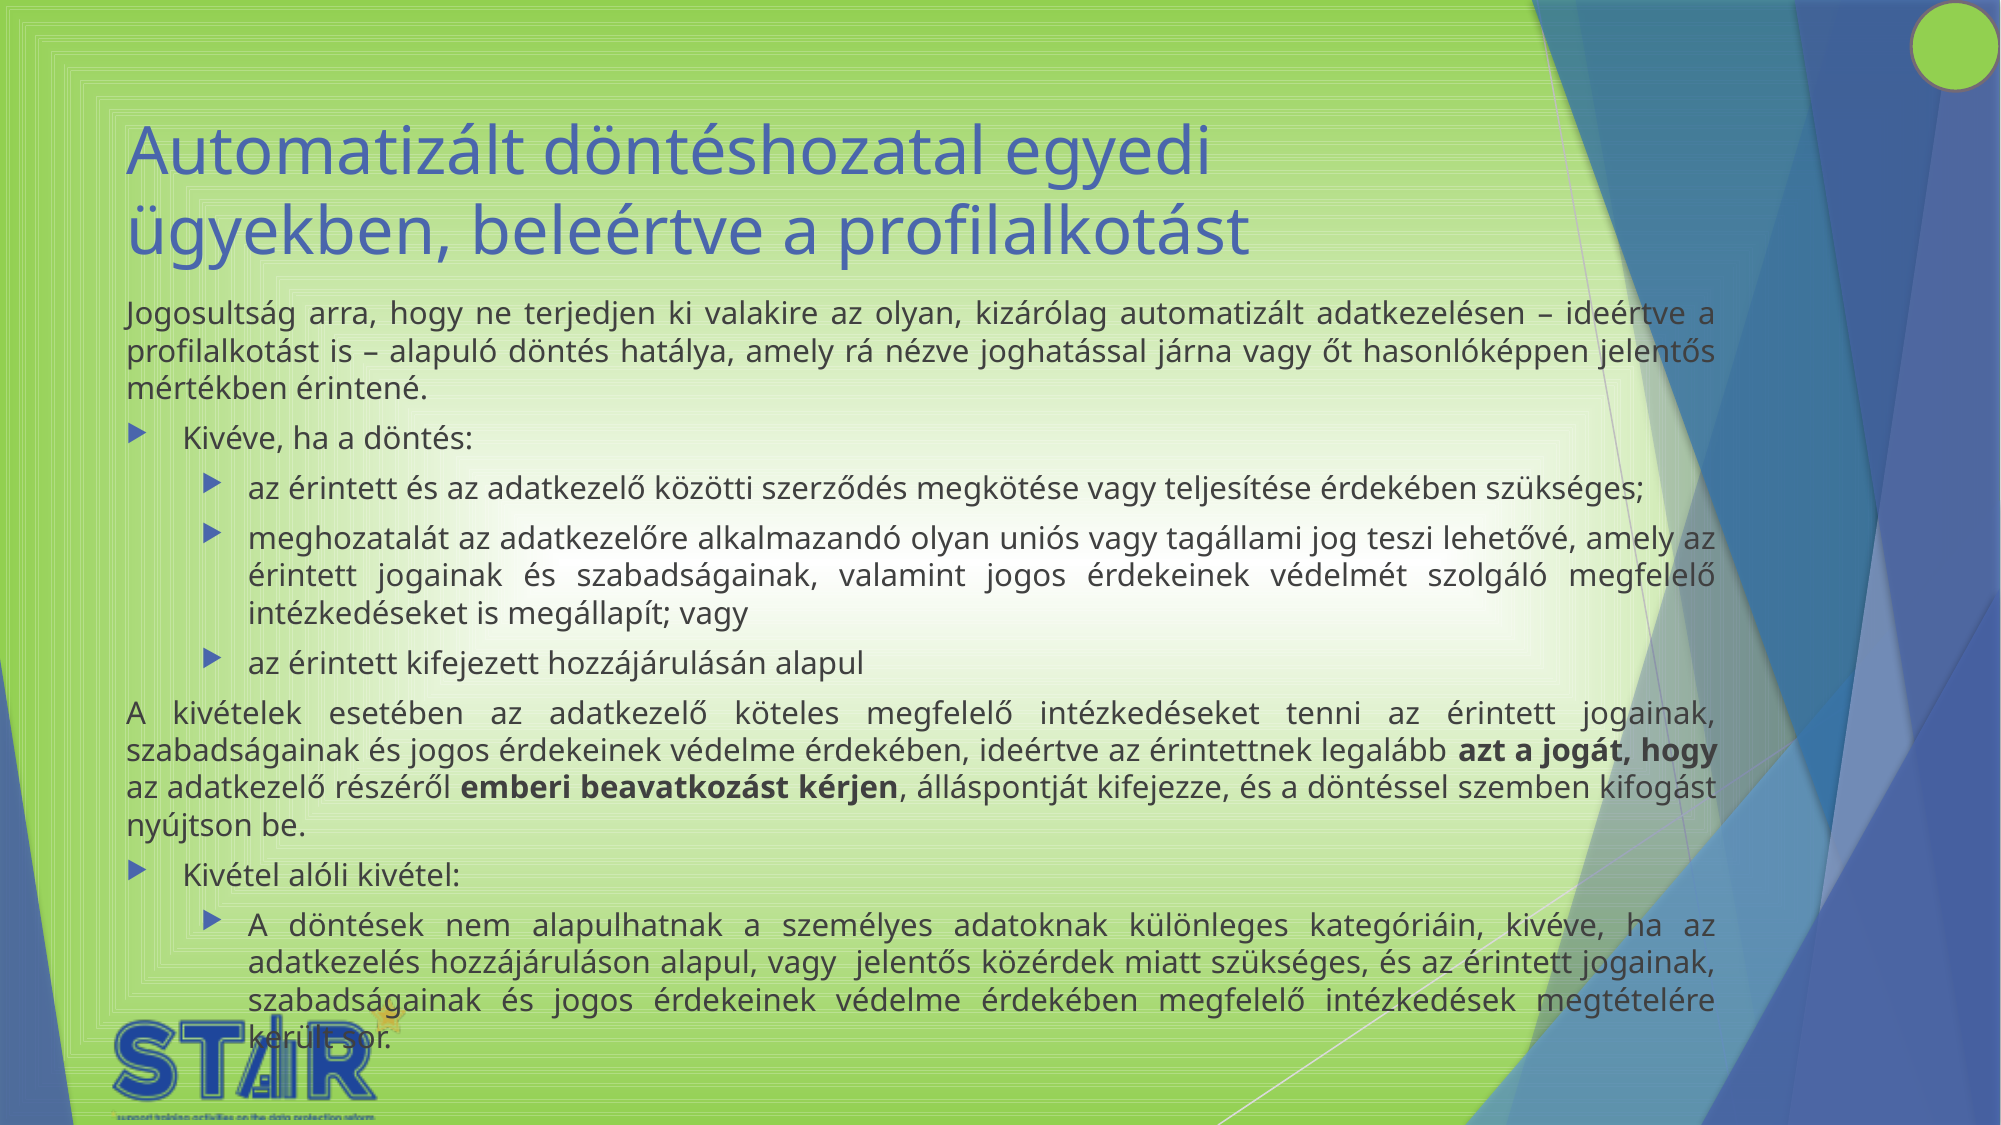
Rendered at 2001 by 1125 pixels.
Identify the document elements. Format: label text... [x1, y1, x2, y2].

list Jogosultság arra, hogy ne terjedjen ki valakire az olyan, kizárólag automatizált adatkezelésen – ideértve a profilalkotást is – alapuló döntés hatálya, amely rá nézve joghatással járna vagy őt hasonlóképpen jelentős mértékben érintené. Kivéve, ha a döntés: az érintett és az adatkezelő közötti szerződés megkötése vagy teljesítése érdekében szükséges; meghozatalát az adatkezelőre alkalmazandó olyan uniós vagy tagállami jog teszi lehetővé, amely az érintett jogainak és szabadságainak, valamint jogos érdekeinek védelmét szolgáló megfelelő intézkedéseket is megállapít; vagy az érintett kifejezett hozzájárulásán alapul A kivételek esetében az adatkezelő köteles megfelelő intézkedéseket tenni az érintett jogainak, szabadságainak és jogos érdekeinek védelme érdekében, ideértve az érintettnek legalább azt a jogát, hogy az adatkezelő részéről emberi beavatkozást kérjen, álláspontját kifejezze, és a döntéssel szemben kifogást nyújtson be. Kivétel alóli kivétel: A döntések nem alapulhatnak a személyes adatoknak különleges kategóriáin, kivéve, ha az adatkezelés hozzájáruláson alapul, vagy jelentős közérdek miatt szükséges, és az érintett jogainak, szabadságainak és jogos érdekeinek védelme érdekében megfelelő intézkedések megtételére került sor. [111, 285, 1734, 1006]
title Automatizált döntéshozatal egyedi ügyekben, beleértve a profilalkotást [111, 99, 1522, 285]
text_box [1909, 0, 2000, 93]
